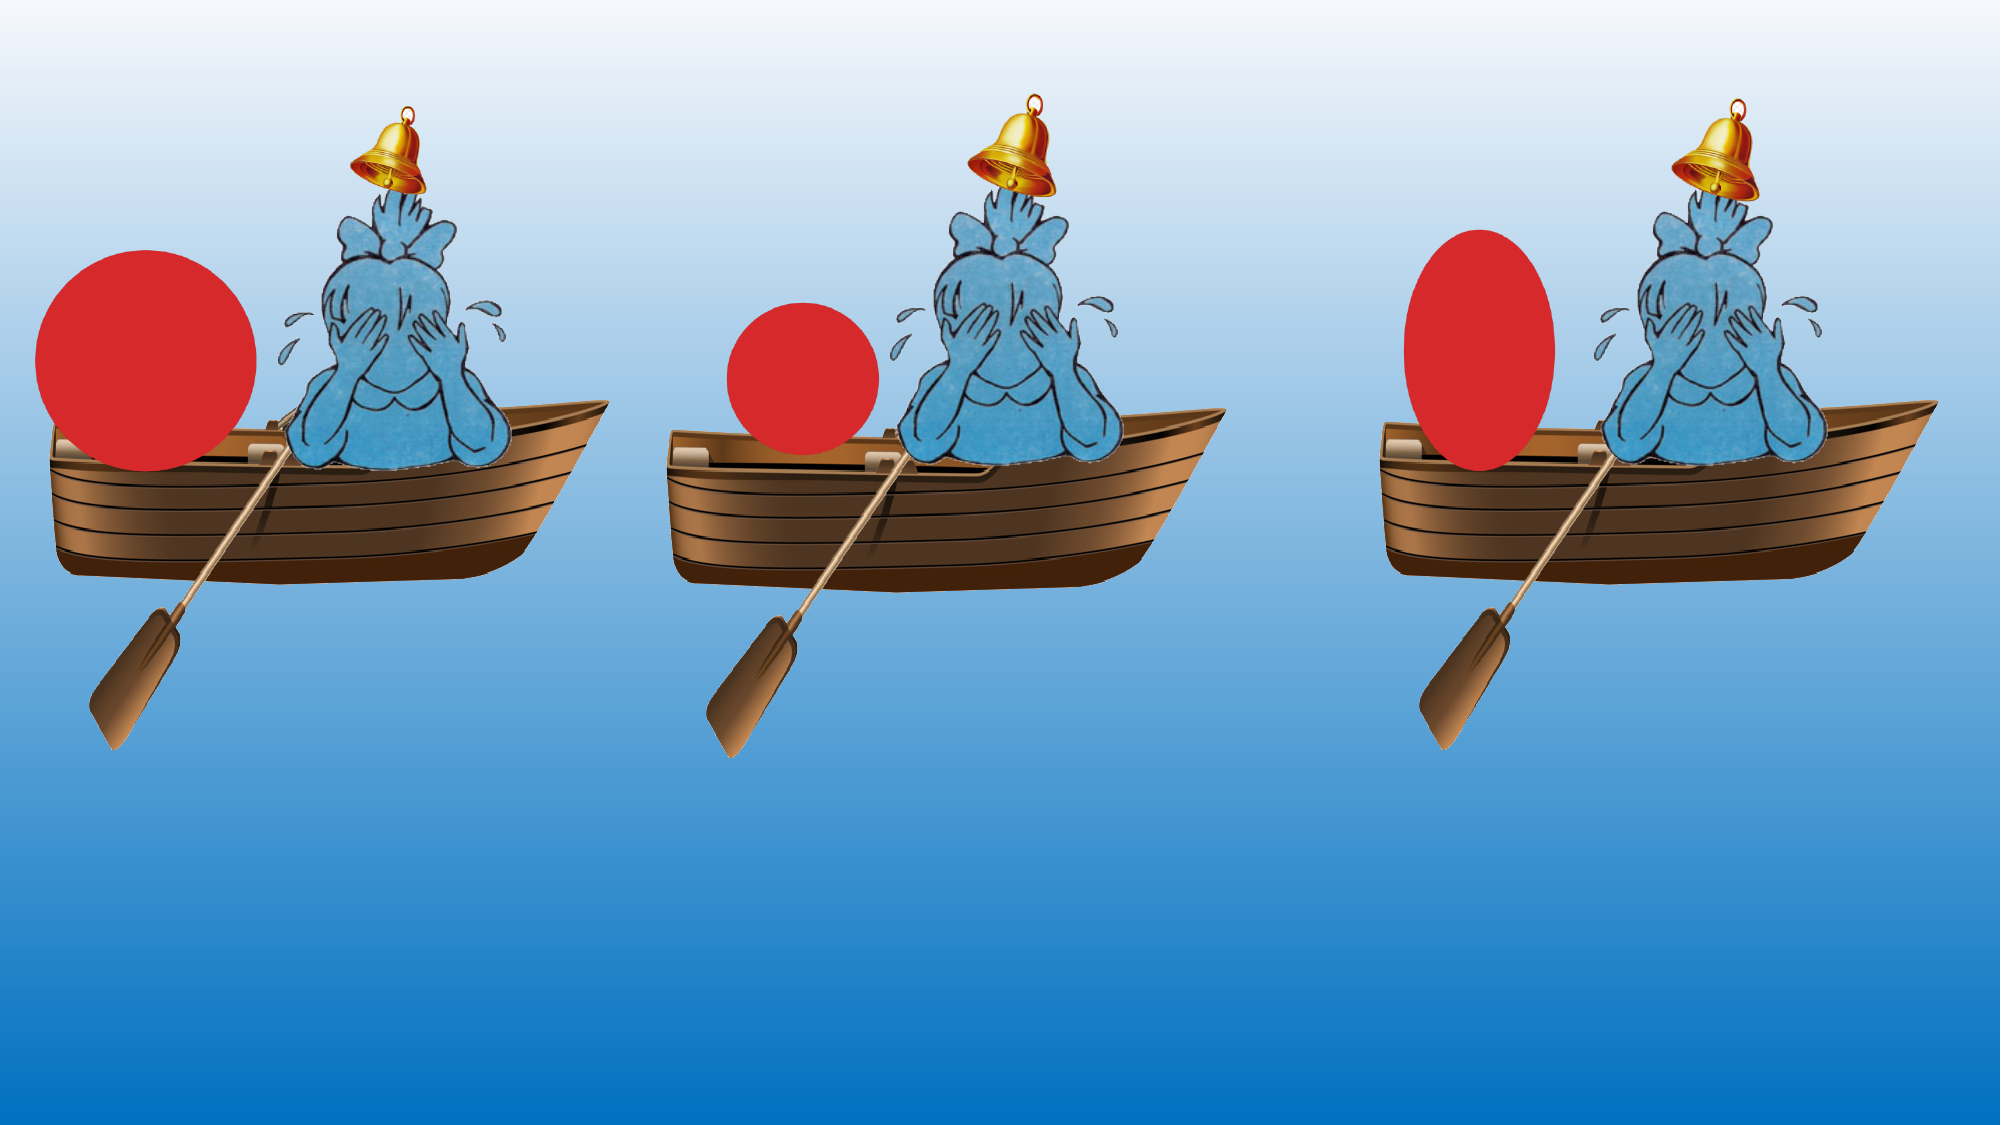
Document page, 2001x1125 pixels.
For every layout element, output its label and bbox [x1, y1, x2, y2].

picture [660, 91, 1231, 780]
picture [30, 103, 614, 772]
picture [1373, 96, 1943, 772]
